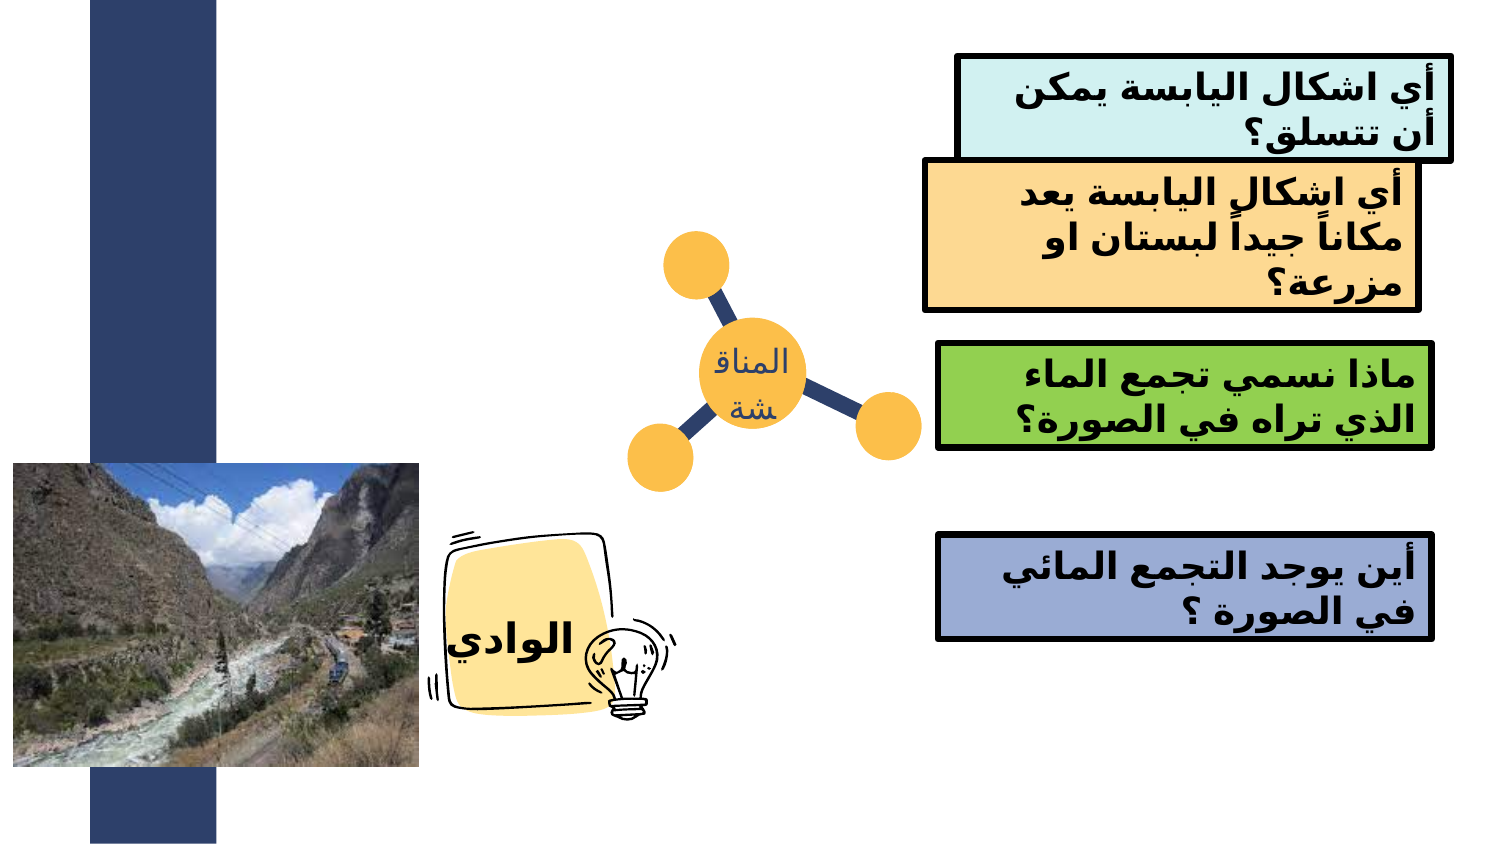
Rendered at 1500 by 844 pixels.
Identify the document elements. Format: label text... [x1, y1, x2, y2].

picture [647, 458, 1017, 827]
text_box أين يوجد التجمع المائي في الصورة ؟ [1021, 534, 1432, 640]
text_box أي اشكال اليابسة يمكن أن تتسلق؟ [957, 55, 1452, 161]
picture [13, 463, 419, 768]
text_box ماذا نسمي تجمع الماء الذي تراه في الصورة؟ [937, 342, 1432, 448]
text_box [427, 530, 642, 721]
text_box أي اشكال اليابسة يعد مكاناً جيداً لبستان او مزرعة؟ [924, 160, 1419, 311]
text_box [623, 230, 926, 492]
